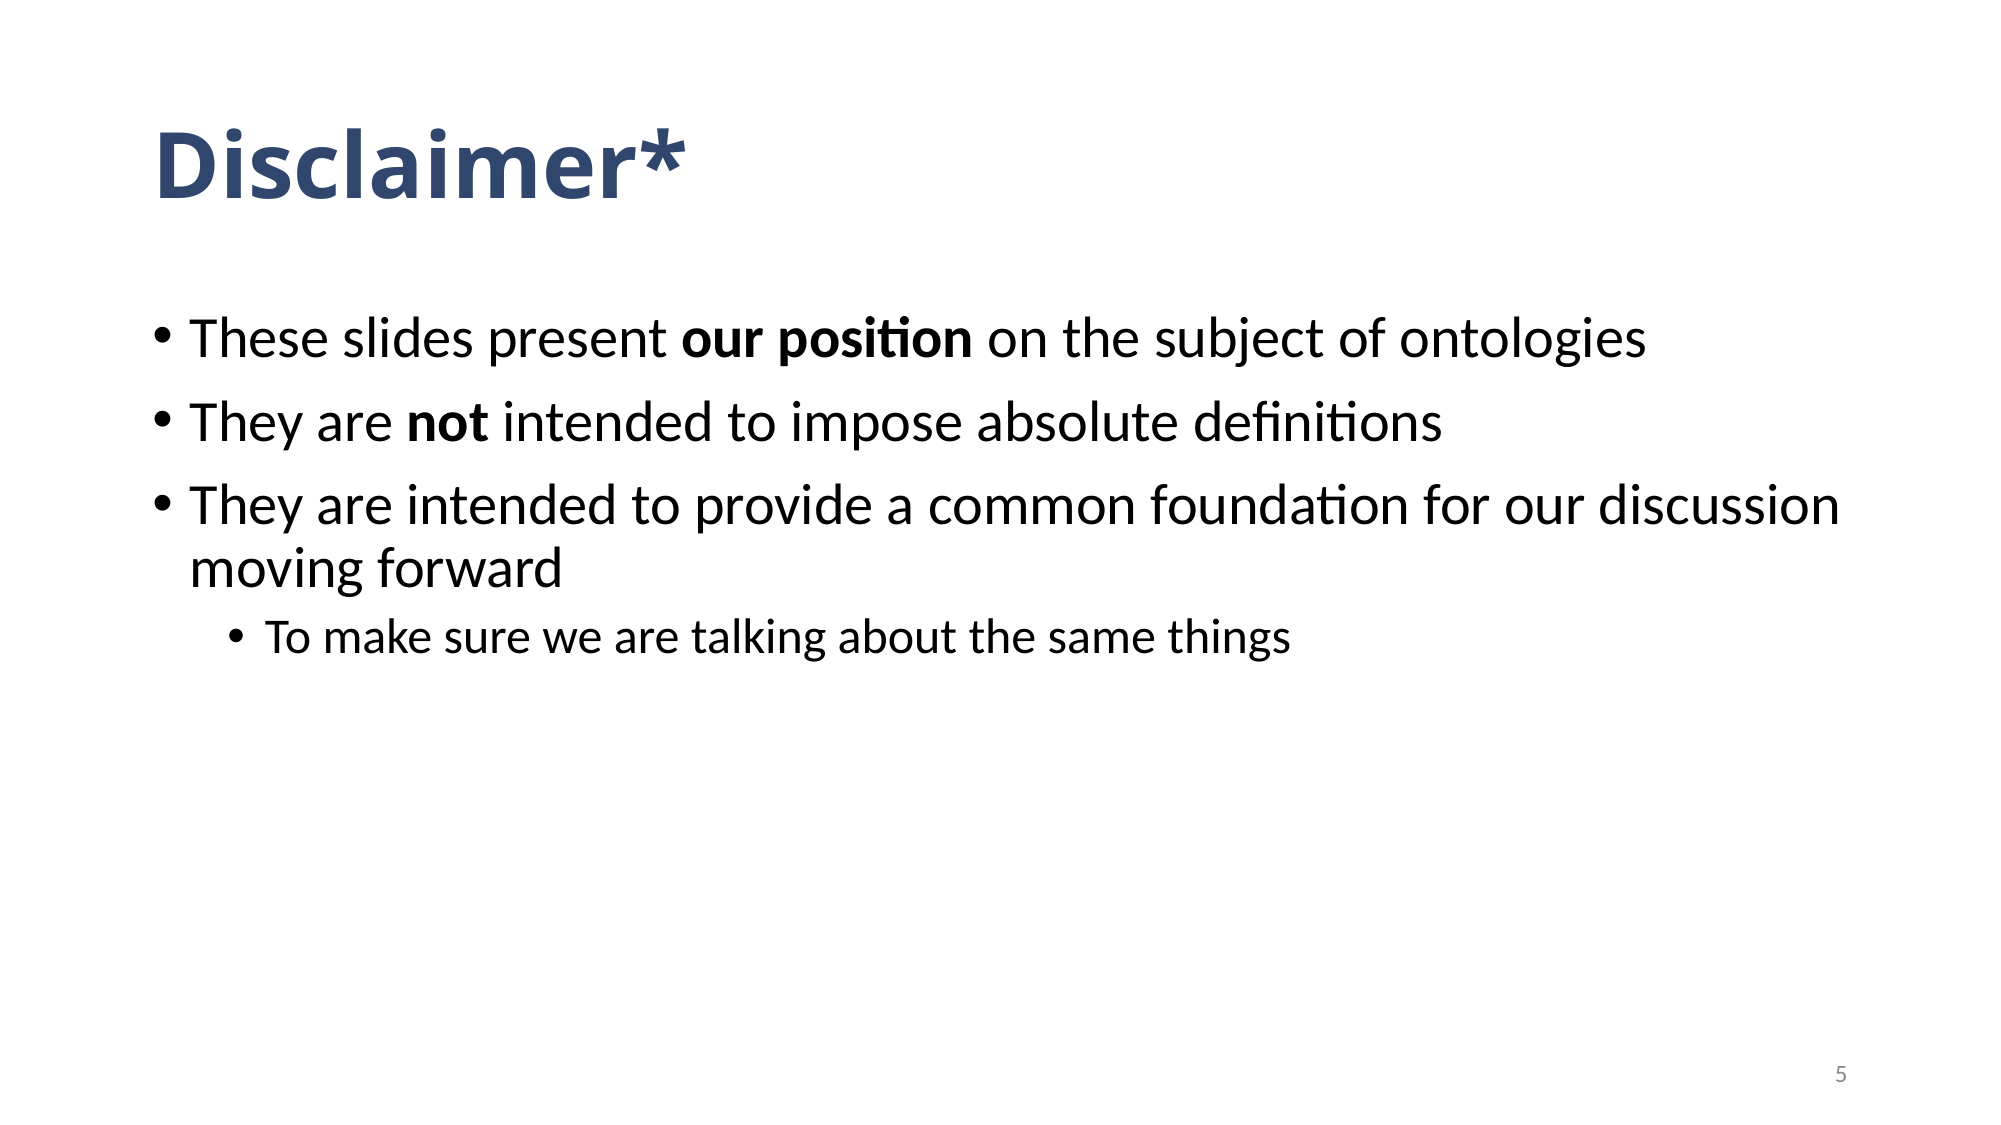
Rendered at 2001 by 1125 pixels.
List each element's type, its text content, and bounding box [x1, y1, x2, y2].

title Disclaimer* [137, 59, 1863, 278]
slide_number 5 [1412, 1042, 1863, 1103]
list These slides present our position on the subject of ontologies They are not intended to impose absolute definitions They are intended to provide a common foundation for our discussion moving forward To make sure we are talking about the same things [137, 299, 1863, 1014]
